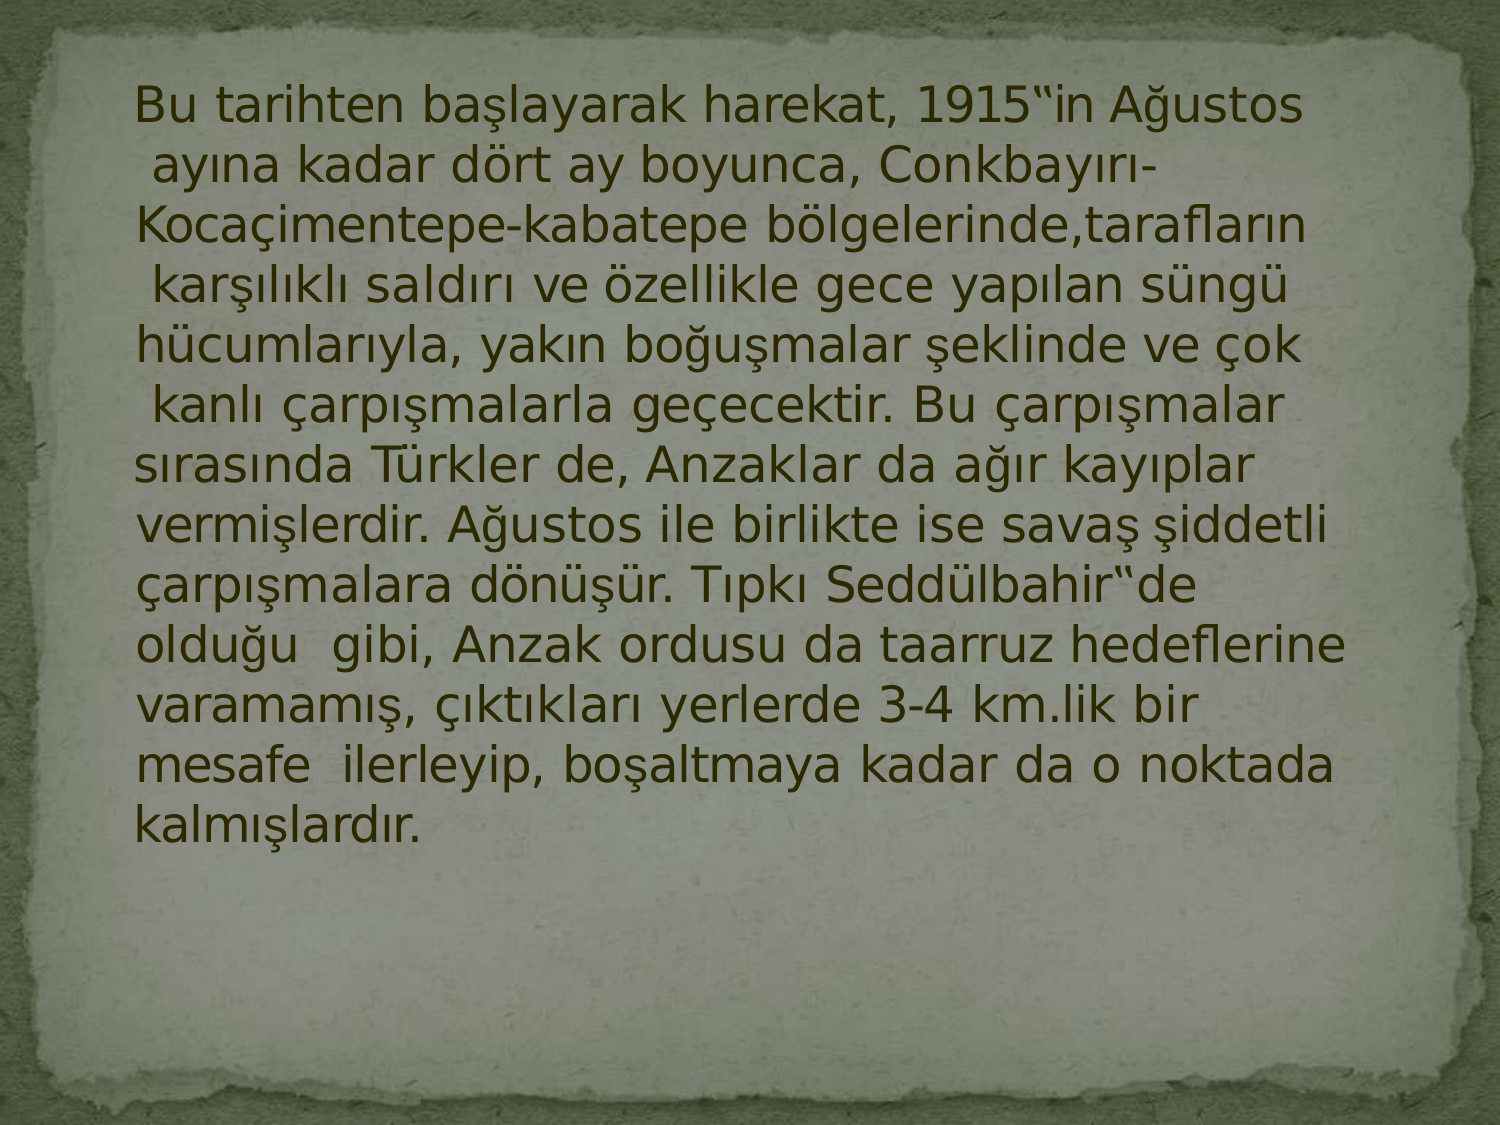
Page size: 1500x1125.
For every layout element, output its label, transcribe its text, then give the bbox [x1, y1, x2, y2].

picture [0, 0, 1500, 1125]
text_box Bu tarihten başlayarak harekat, 1915‟in Ağustos ayına kadar dört ay boyunca, Conkbayırı- Kocaçimentepe-kabatepe bölgelerinde,tarafların karşılıklı saldırı ve özellikle gece yapılan süngü hücumlarıyla, yakın boğuşmalar şeklinde ve çok kanlı çarpışmalarla geçecektir. Bu çarpışmalar sırasında Türkler de, Anzaklar da ağır kayıplar vermişlerdir. Ağustos ile birlikte ise savaş şiddetli çarpışmalara dönüşür. Tıpkı Seddülbahir‟de olduğu gibi, Anzak ordusu da taarruz hedeflerine varamamış, çıktıkları yerlerde 3-4 km.lik bir mesafe ilerleyip, boşaltmaya kadar da o noktada kalmışlardır. [131, 71, 1366, 853]
